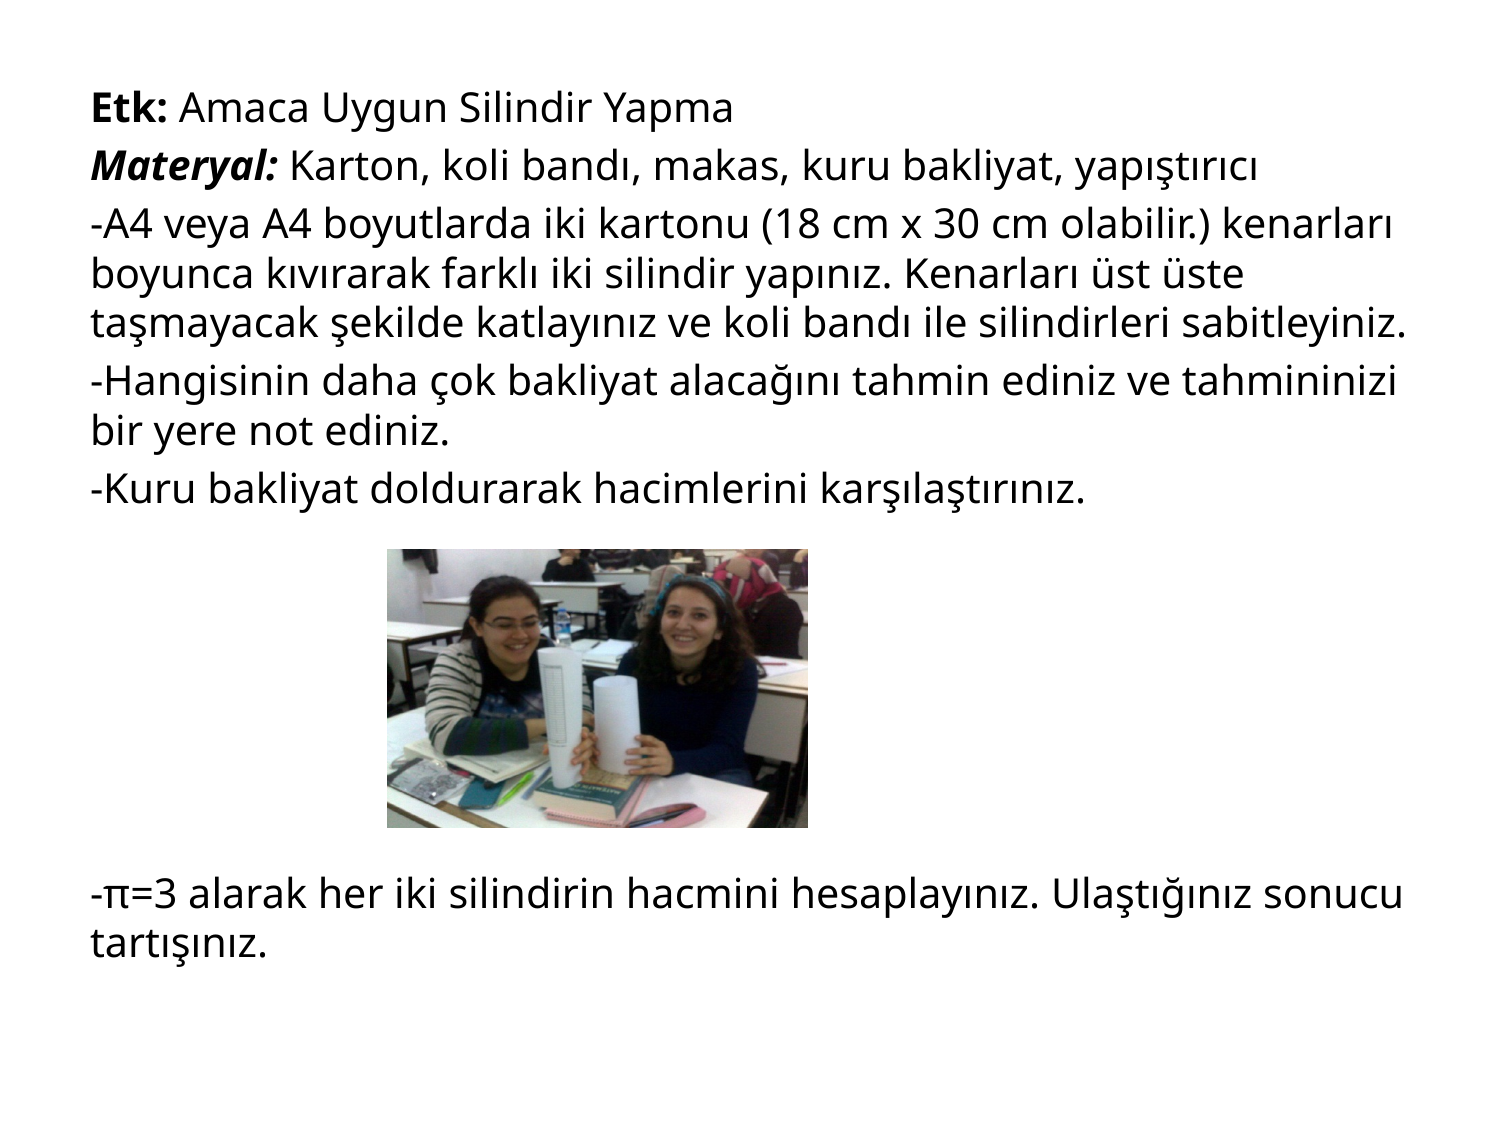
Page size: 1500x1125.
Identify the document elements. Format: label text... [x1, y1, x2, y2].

picture [386, 549, 808, 828]
list Etk: Amaca Uygun Silindir Yapma Materyal: Karton, koli bandı, makas, kuru bakliyat, yapıştırıcı -A4 veya A4 boyutlarda iki kartonu (18 cm x 30 cm olabilir.) kenarları boyunca kıvırarak farklı iki silindir yapınız. Kenarları üst üste taşmayacak şekilde katlayınız ve koli bandı ile silindirleri sabitleyiniz. -Hangisinin daha çok bakliyat alacağını tahmin ediniz ve tahmininizi bir yere not ediniz. -Kuru bakliyat doldurarak hacimlerini karşılaştırınız. -π=3 alarak her iki silindirin hacmini hesaplayınız. Ulaştığınız sonucu tartışınız. [75, 74, 1425, 1005]
